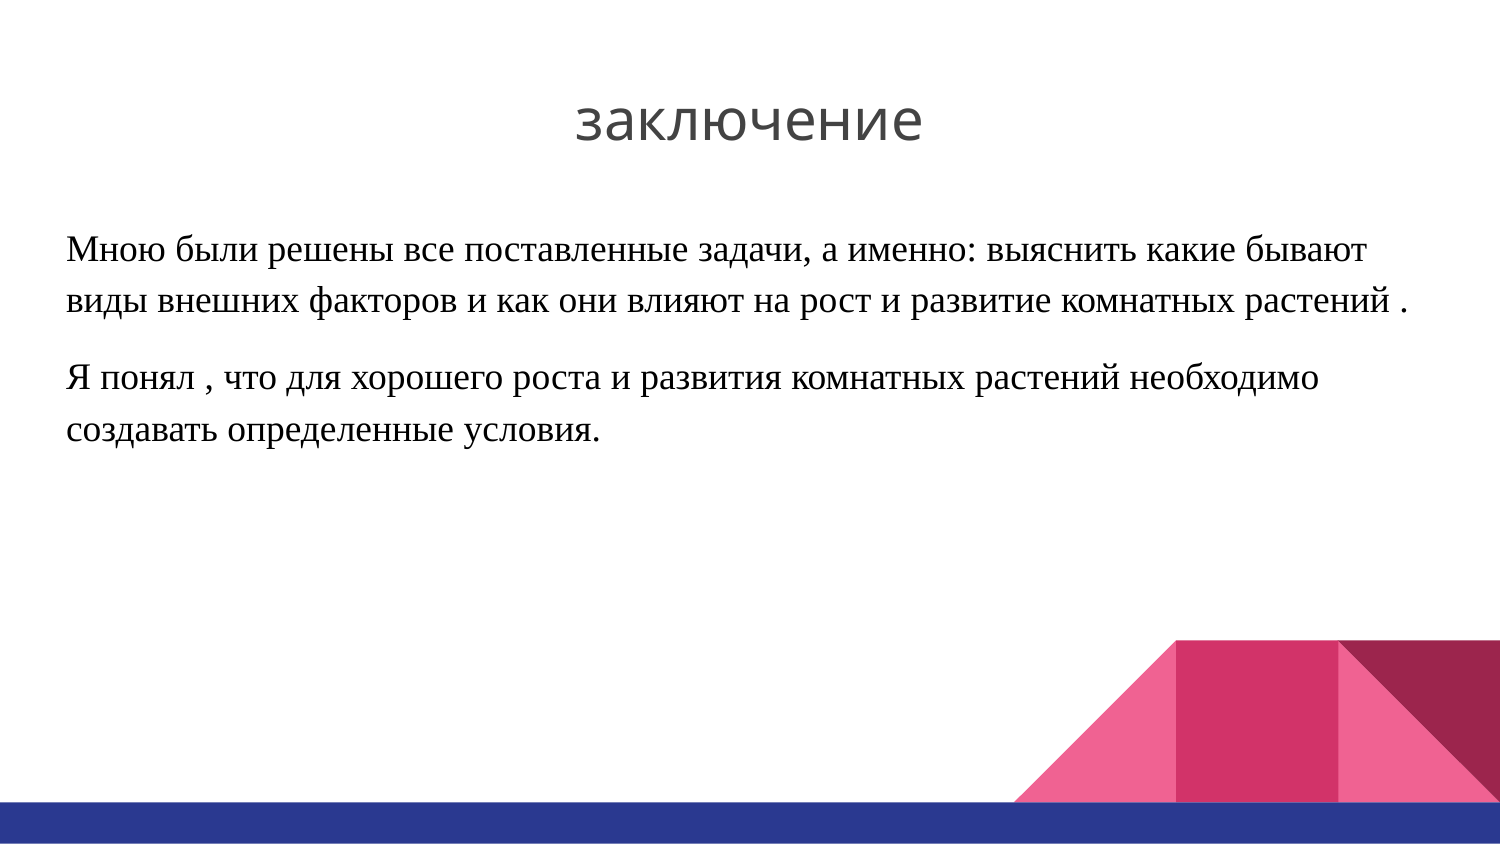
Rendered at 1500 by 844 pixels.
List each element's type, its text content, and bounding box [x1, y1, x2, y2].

title заключение [51, 67, 1449, 167]
list Мною были решены все поставленные задачи, а именно: выяснить какие бывают виды внешних факторов и как они влияют на рост и развитие комнатных растений . Я понял , что для хорошего роста и развития комнатных растений необходимо создавать определенные условия. [51, 201, 1449, 433]
